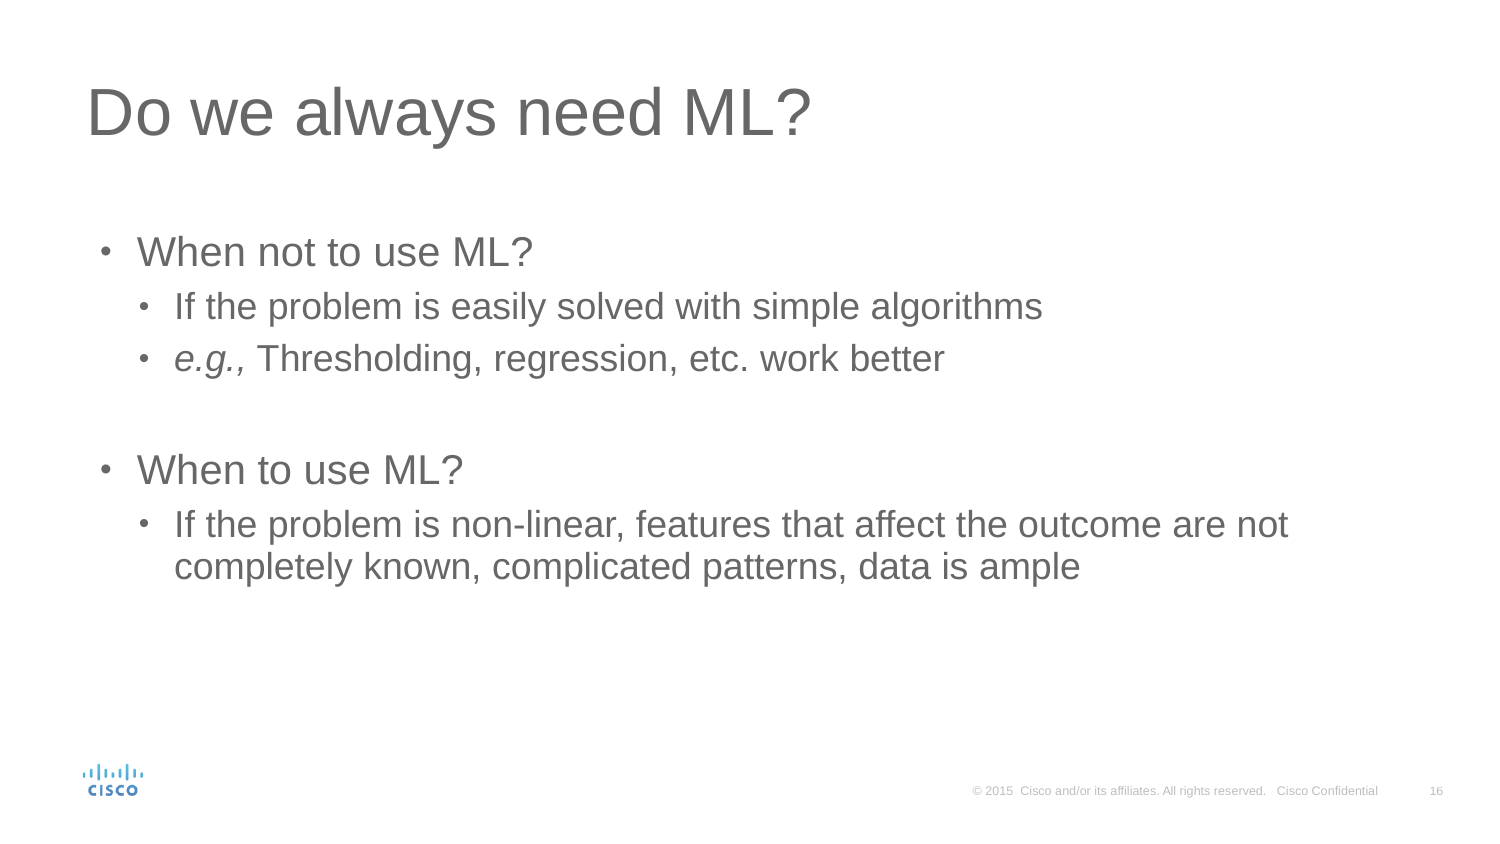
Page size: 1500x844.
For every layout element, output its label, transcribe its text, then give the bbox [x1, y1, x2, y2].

picture [77, 758, 149, 803]
list When not to use ML? If the problem is easily solved with simple algorithms e.g., Thresholding, regression, etc. work better When to use ML? If the problem is non-linear, features that affect the outcome are not completely known, complicated patterns, data is ample [75, 221, 1434, 741]
title Do we always need ML? [71, 55, 1441, 176]
